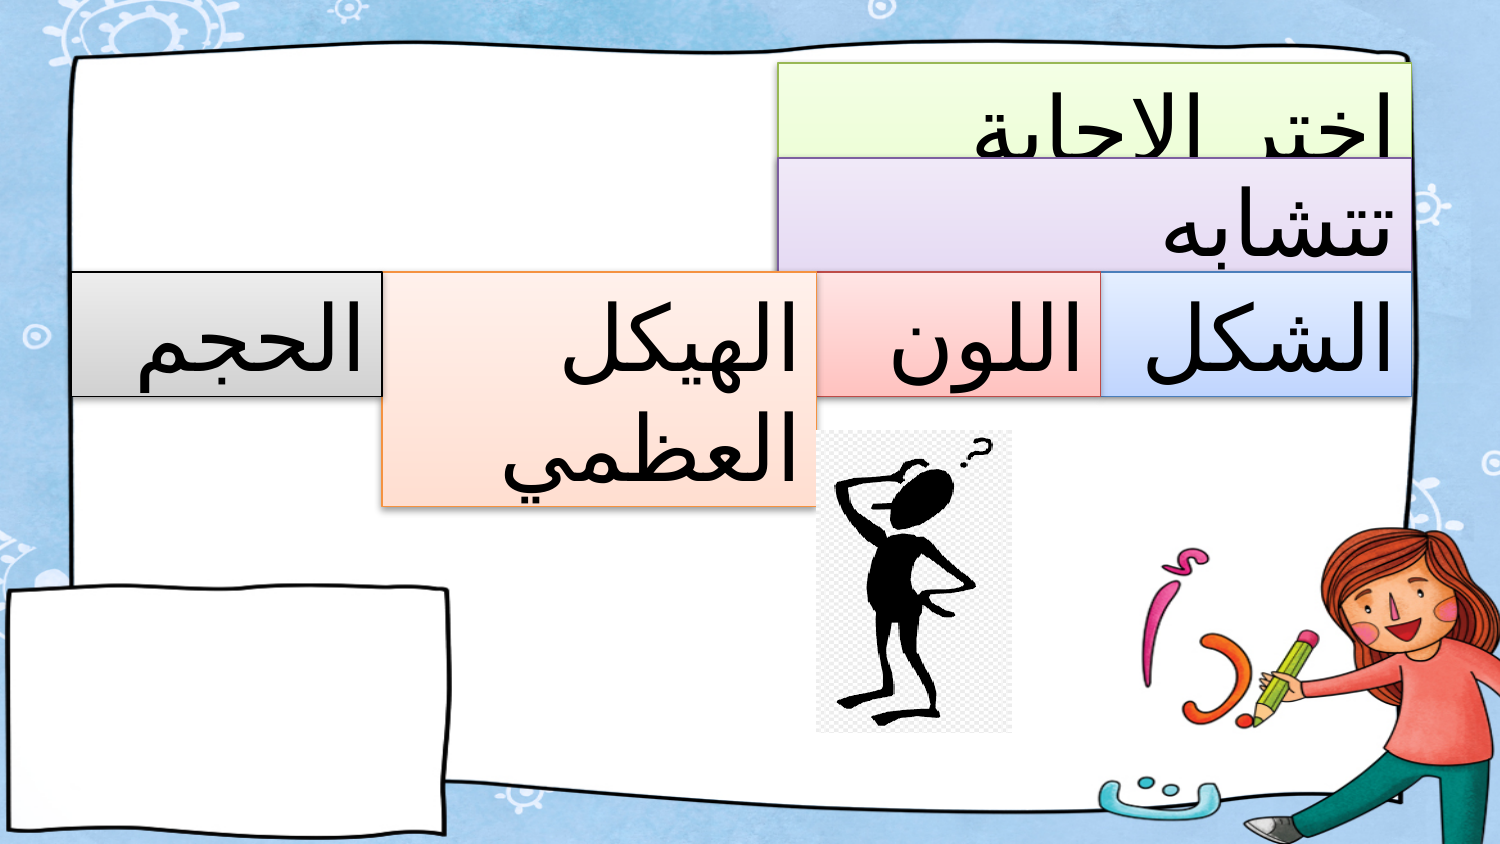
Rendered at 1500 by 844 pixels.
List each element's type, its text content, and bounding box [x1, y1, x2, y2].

text_box اللون [819, 271, 1101, 397]
text_box تتشابه الفقاريّات بـــ [777, 157, 1412, 270]
text_box الهيكل العظمي [381, 271, 817, 507]
text_box اختر الإجابة الصحيحة: [777, 62, 1412, 156]
picture [0, 0, 1500, 844]
text_box الشكل [1102, 271, 1412, 397]
text_box الحجم [70, 271, 383, 397]
